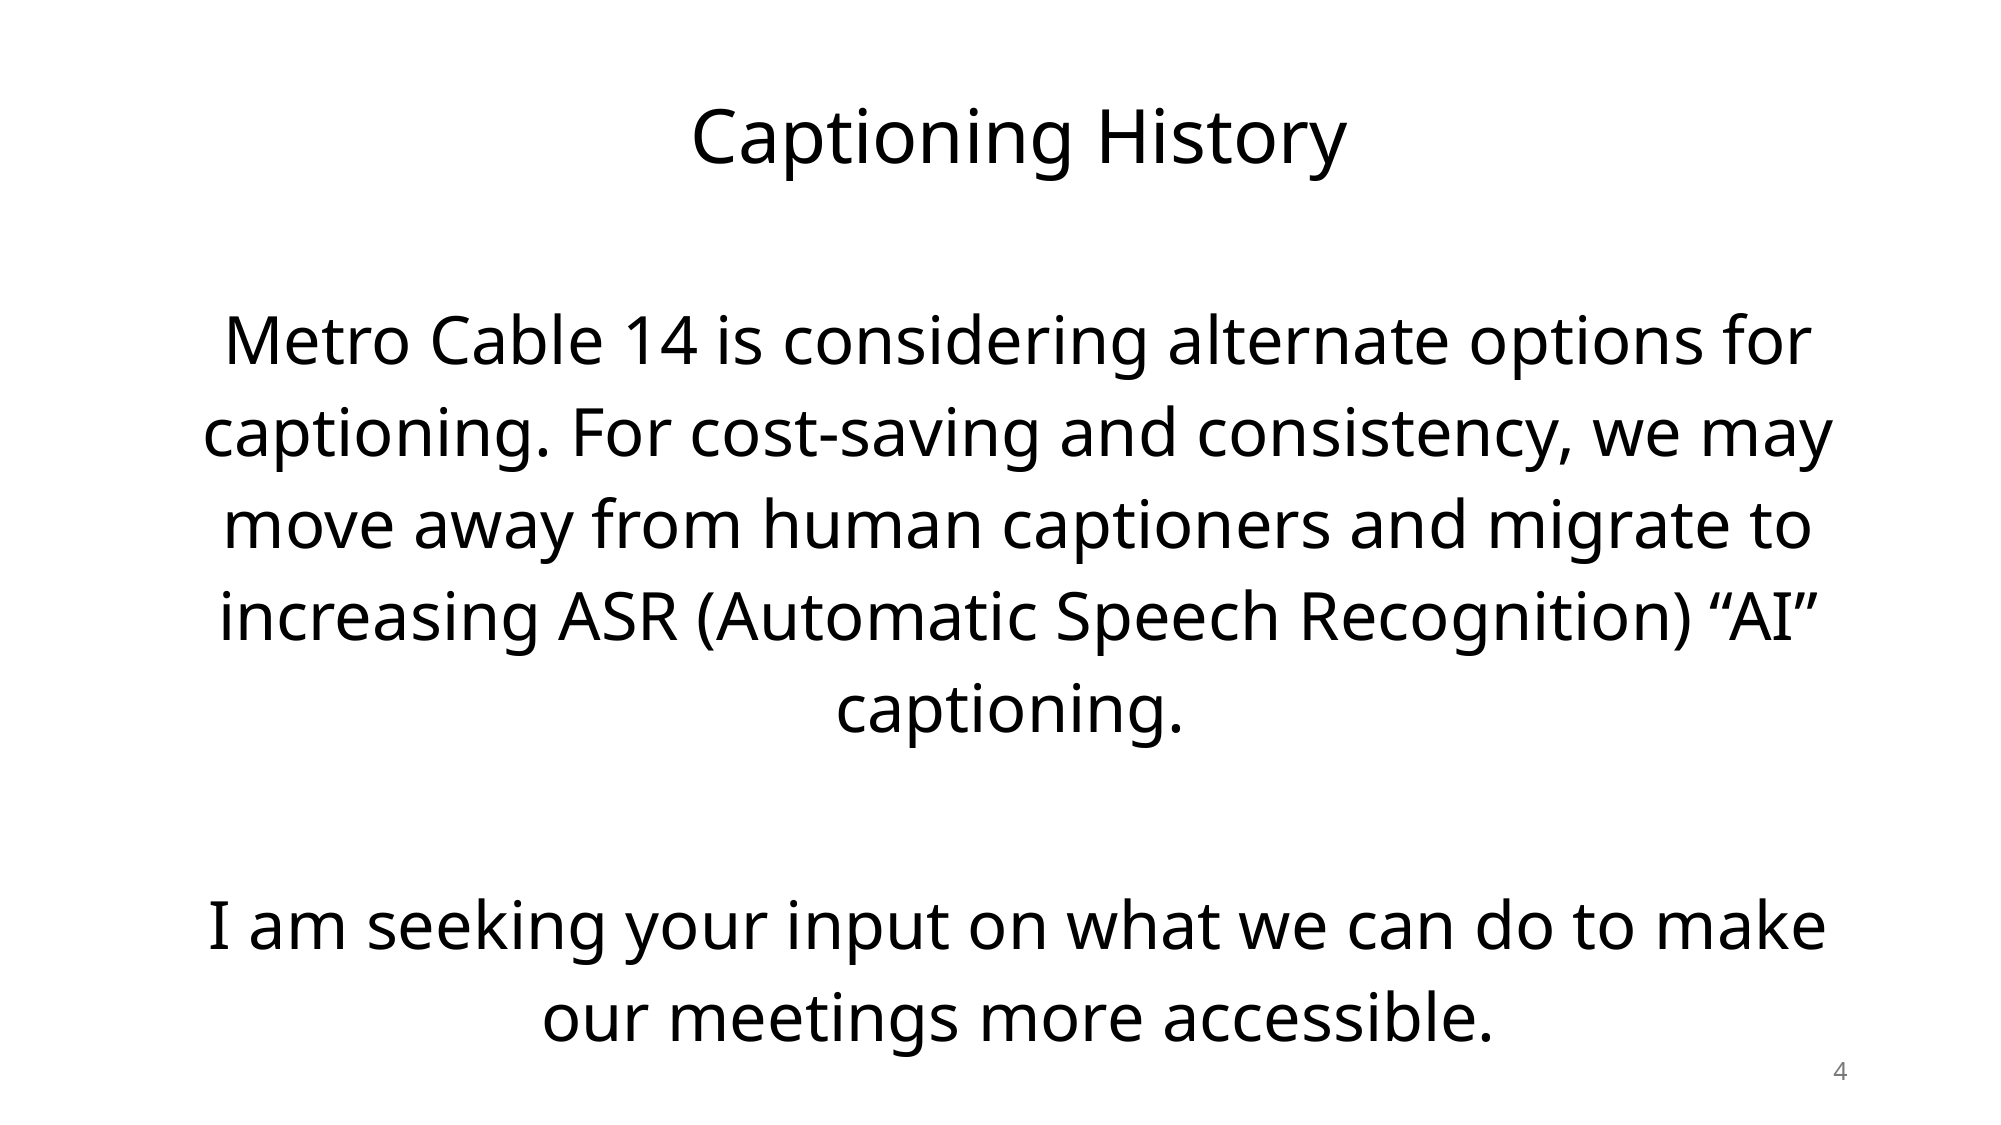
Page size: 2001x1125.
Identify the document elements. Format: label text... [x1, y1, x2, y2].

text_box Metro Cable 14 is considering alternate options for captioning. For cost-saving and consistency, we may move away from human captioners and migrate to increasing ASR (Automatic Speech Recognition) “AI” captioning. I am seeking your input on what we can do to make our meetings more accessible. [141, 278, 1898, 1063]
text_box Captioning History [519, 80, 1520, 186]
slide_number 4 [1412, 1042, 1863, 1103]
